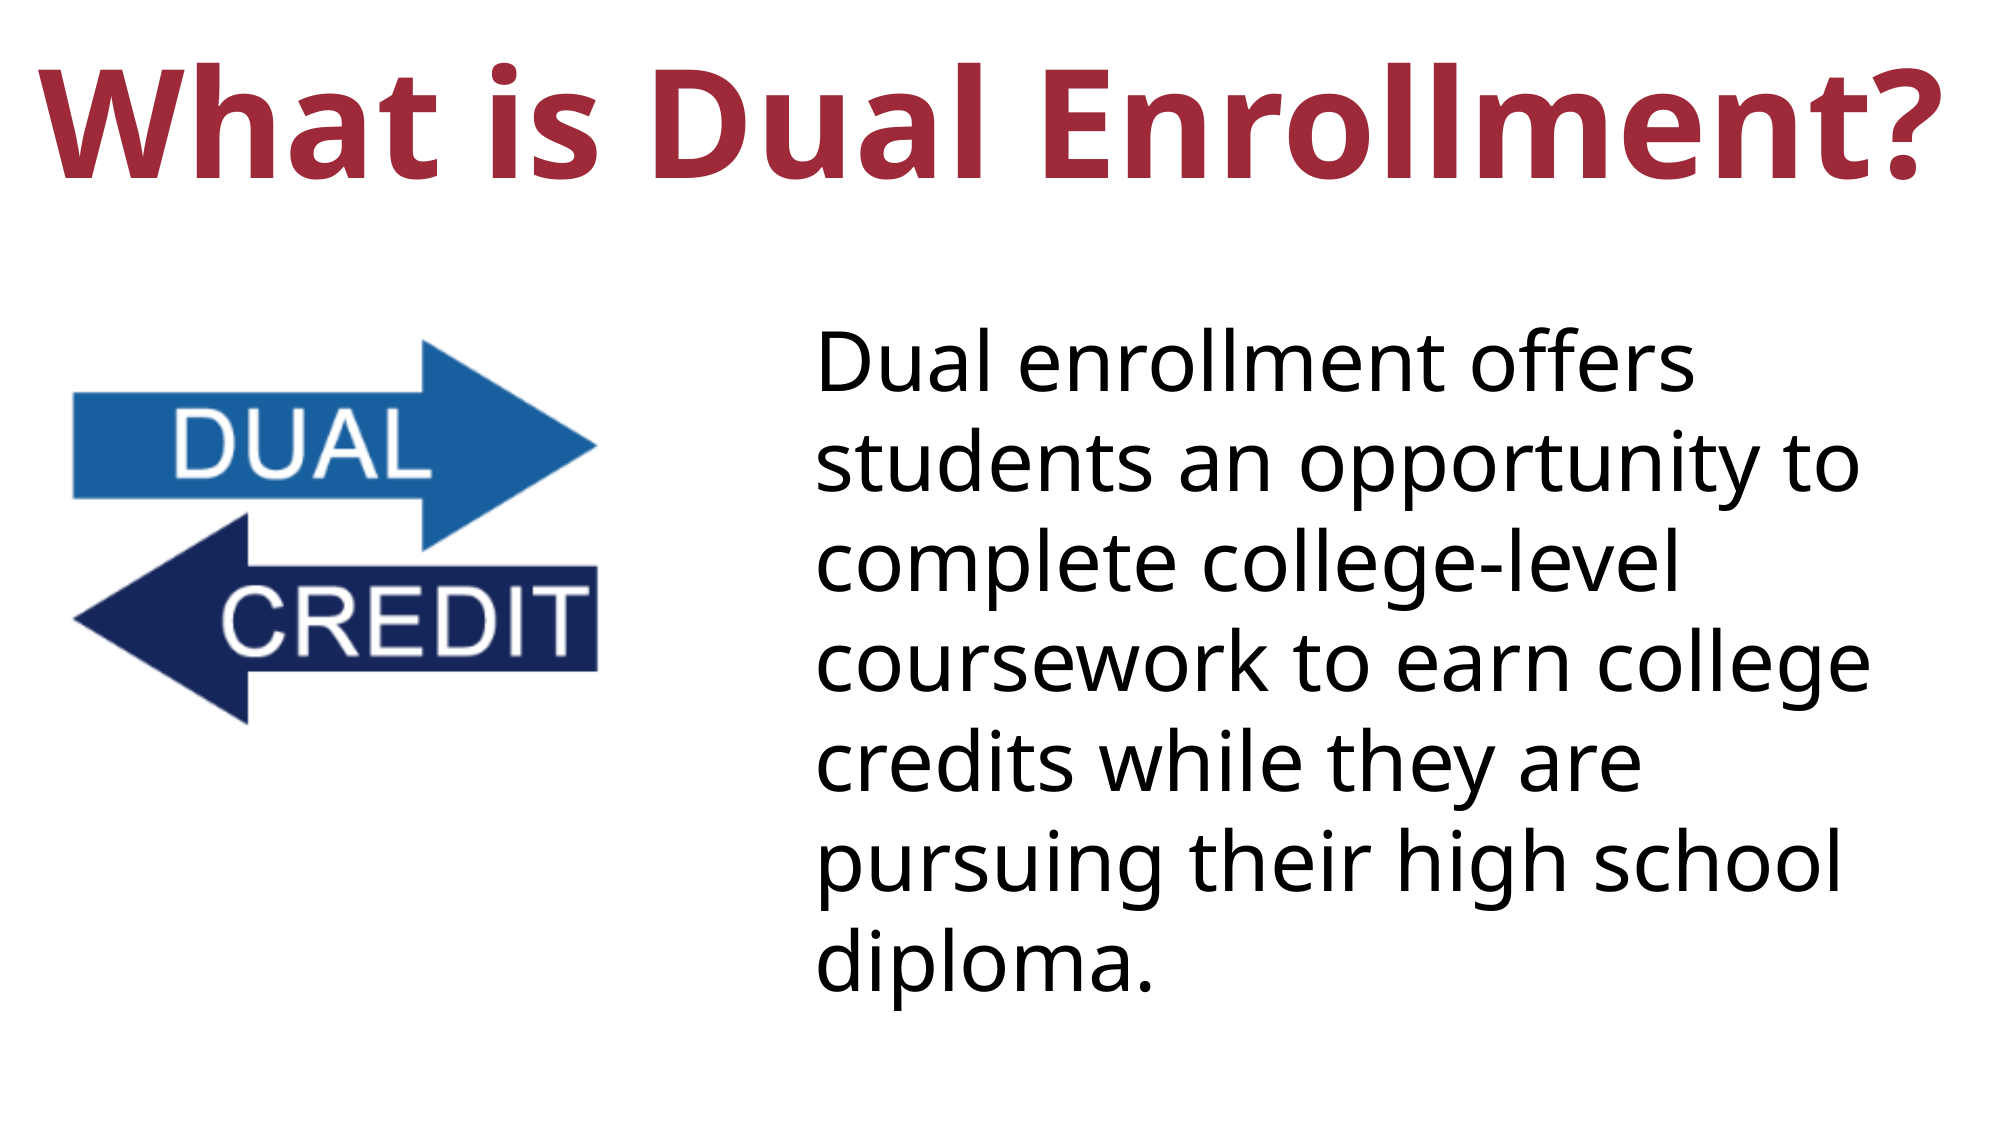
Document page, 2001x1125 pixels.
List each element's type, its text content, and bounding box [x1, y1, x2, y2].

title What is Dual Enrollment? [16, 21, 1969, 239]
picture [16, 273, 658, 754]
text_box Dual enrollment offers students an opportunity to complete college-level coursework to earn college credits while they are pursuing their high school diploma. [799, 300, 1930, 1016]
